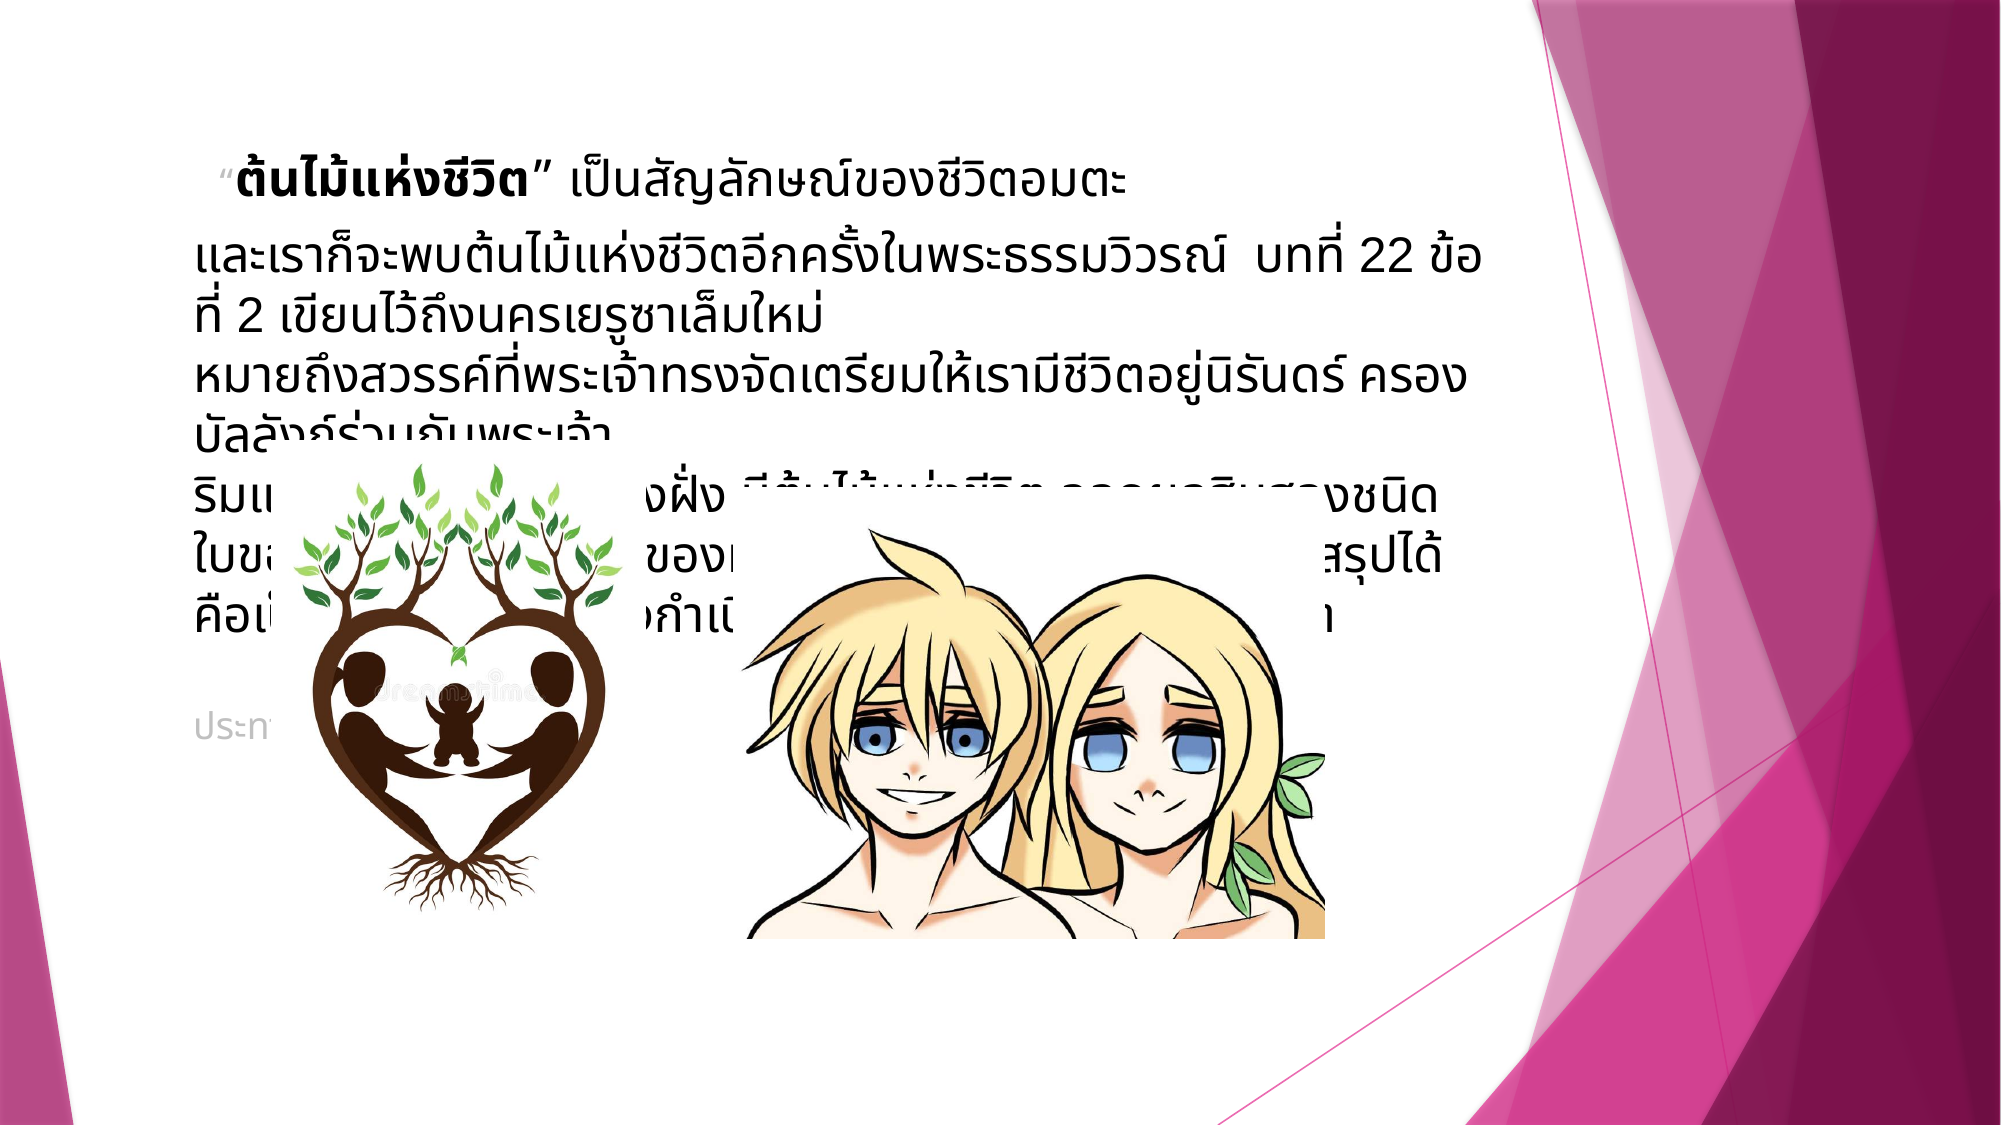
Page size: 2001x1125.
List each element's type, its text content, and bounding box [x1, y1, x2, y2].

picture [733, 487, 1326, 939]
text_box “ต้นไม้​แห่ง​ชีวิต” เป็น​สัญ​ลักษณ์​ของ​ชีวิต​อมตะ [202, 139, 1200, 214]
picture [271, 439, 646, 939]
text_box และเราก็จะพบต้นไม้แห่งชีวิตอีกครั้งในพระธรรมวิวรณ์ บทที่ 22 ข้อที่ 2 เขียนไว้ถึงนครเยรูซาเล็มใหม่ หมายถึงสวรรค์ที่พระเจ้าทรงจัดเตรียมให้เรามีชีวิตอยู่นิรันดร์ ครองบัลลังก์ร่วมกับพระเจ้า ริมแม่น้ำแห่งชีวิตทั้งสองฝั่ง มีต้นไม้แห่งชีวิต ออกผลสิบสองชนิด ใบของต้นไม้ไว้รักษาโรคของทุกประชาชาติดังนั้น ที่เราจะพอสรุปได้คือเป็นต้นไม้ที่เป็นแหล่งกำเนิดและเยียวยารักษาชีวิตทุกชีวิต ประทานให้ [178, 214, 1502, 755]
